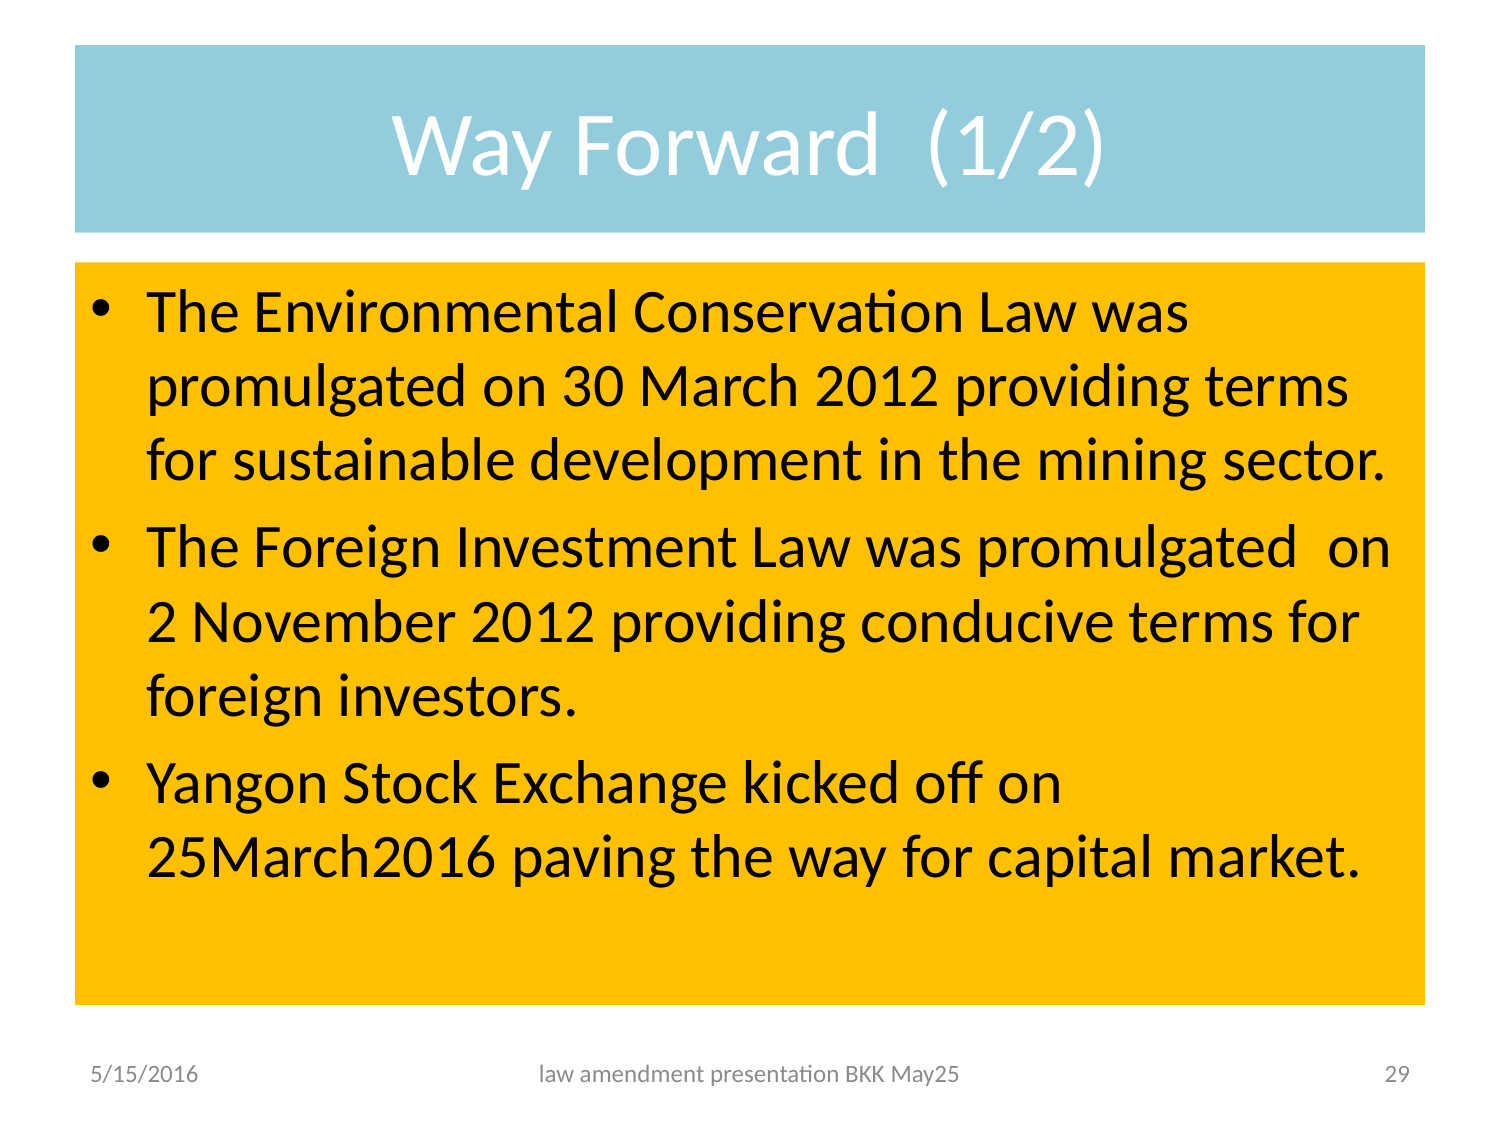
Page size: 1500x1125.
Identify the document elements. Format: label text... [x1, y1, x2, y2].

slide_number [75, 1042, 425, 1103]
footer law amendment presentation BKK May25 [512, 1042, 988, 1103]
list The Environmental Conservation Law was promulgated on 30 March 2012 providing terms for sustainable development in the mining sector. The Foreign Investment Law was promulgated on 2 November 2012 providing conducive terms for foreign investors. Yangon Stock Exchange kicked off on 25March2016 paving the way for capital market. [75, 262, 1425, 1005]
slide_number 29 [1074, 1042, 1425, 1103]
title Way Forward (1/2) [75, 45, 1425, 233]
